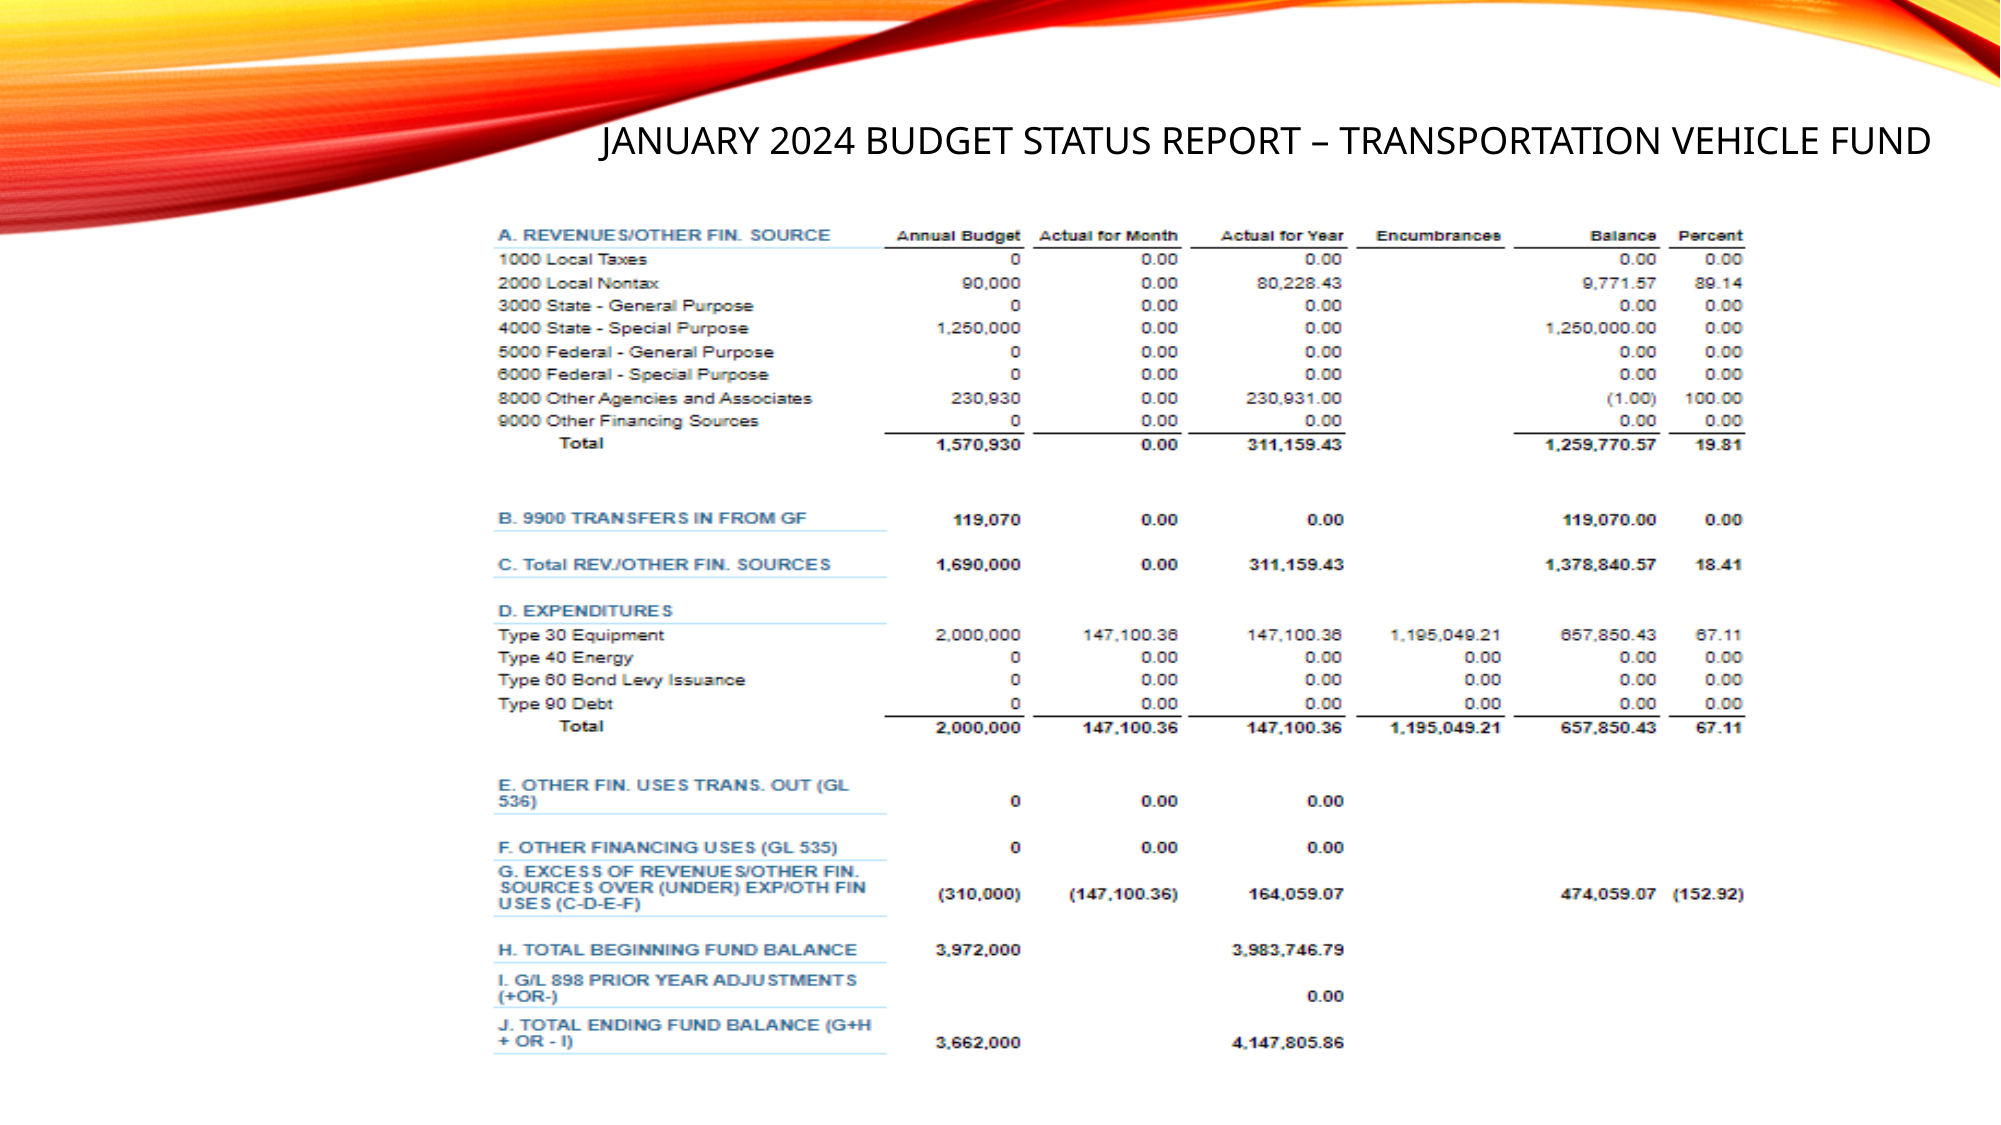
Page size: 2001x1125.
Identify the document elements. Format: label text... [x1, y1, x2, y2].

title JANUARY 2024 BUDGET STATUS REPORT – TRANSPORTATION VEHICLE FUND [575, 67, 1960, 218]
picture [0, 0, 2000, 1074]
